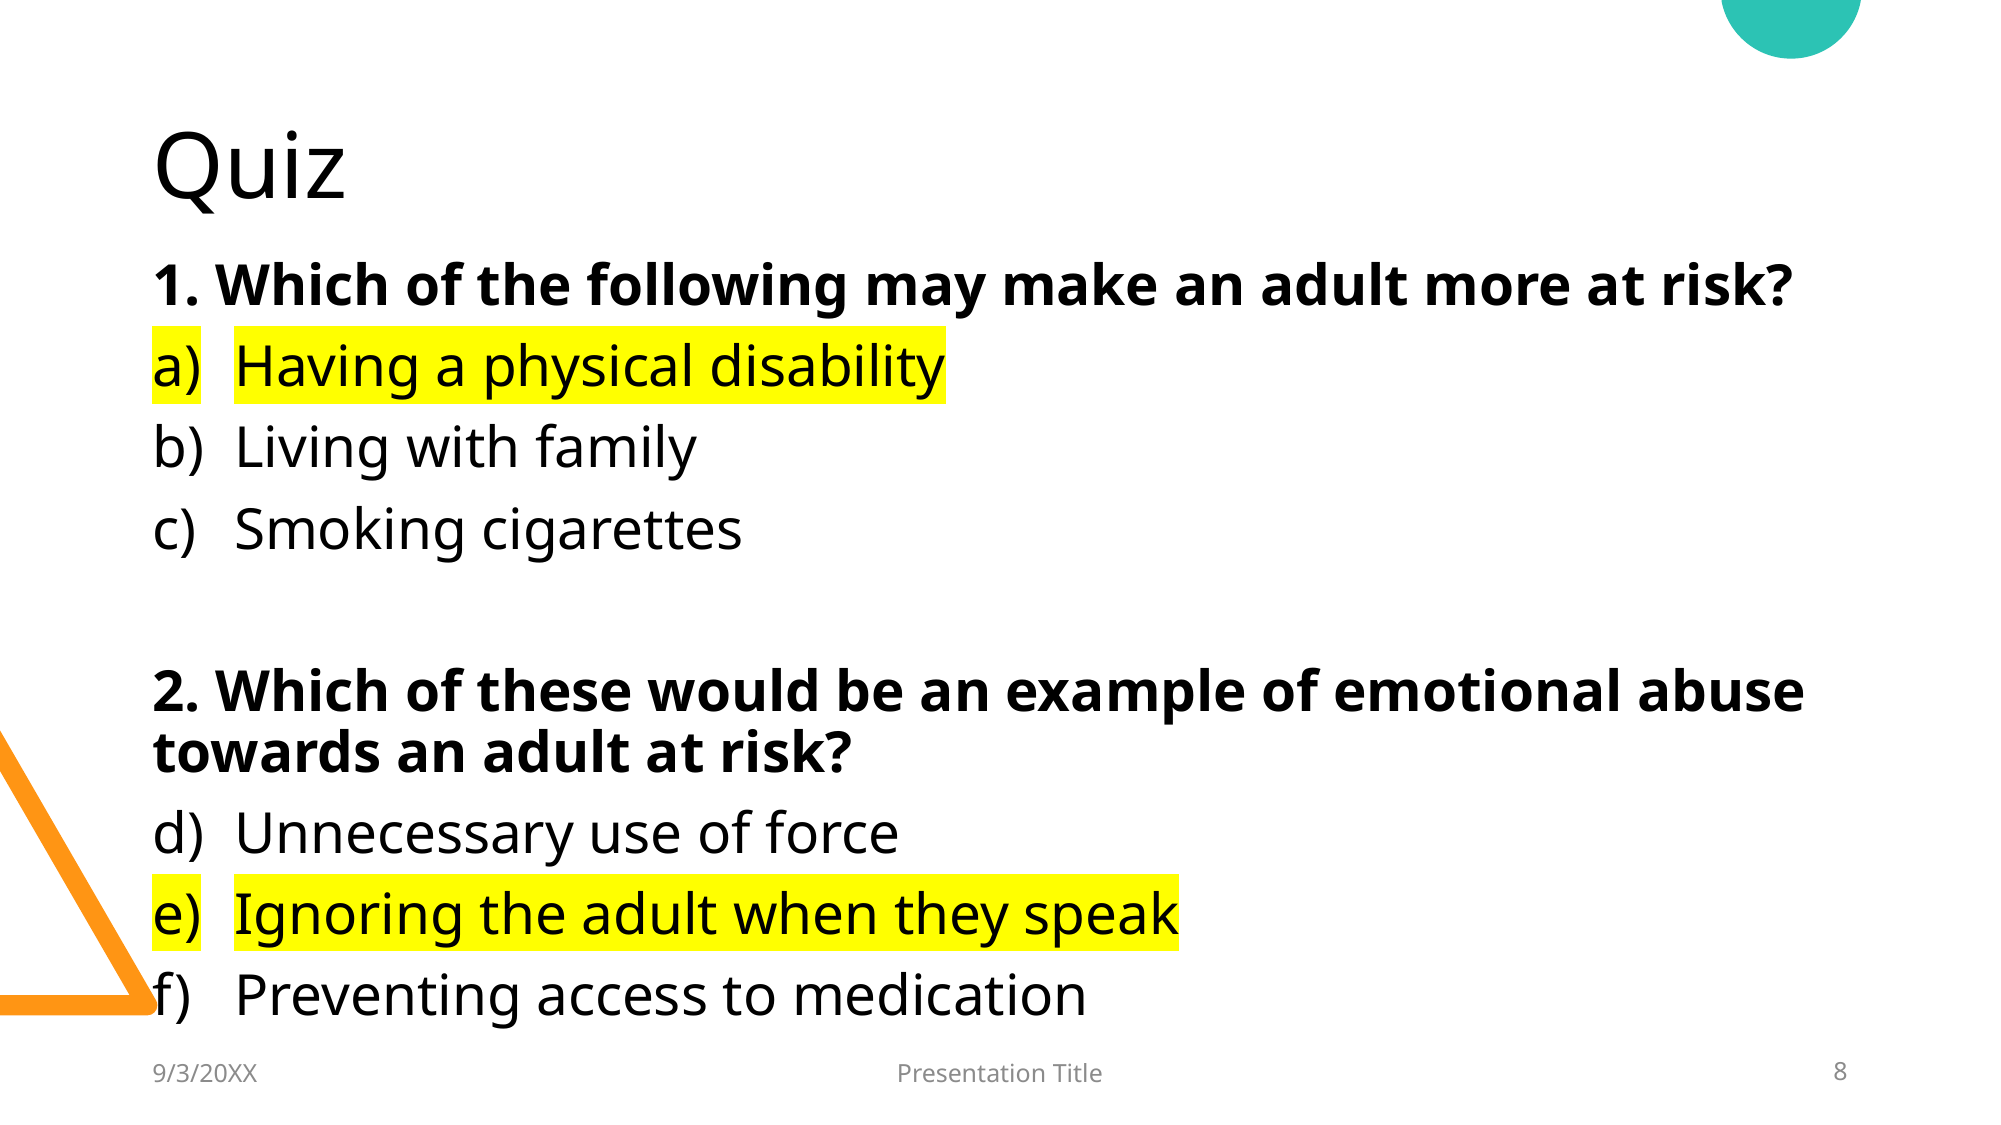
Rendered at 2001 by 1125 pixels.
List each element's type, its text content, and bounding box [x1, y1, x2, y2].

title Quiz [137, 59, 1863, 249]
footer Presentation Title [662, 1043, 1338, 1103]
list 1. Which of the following may make an adult more at risk? Having a physical disability Living with family Smoking cigarettes 2. Which of these would be an example of emotional abuse towards an adult at risk? Unnecessary use of force Ignoring the adult when they speak Preventing access to medication [137, 249, 1863, 1043]
slide_number 8 [1412, 1043, 1863, 1103]
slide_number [137, 1043, 588, 1103]
